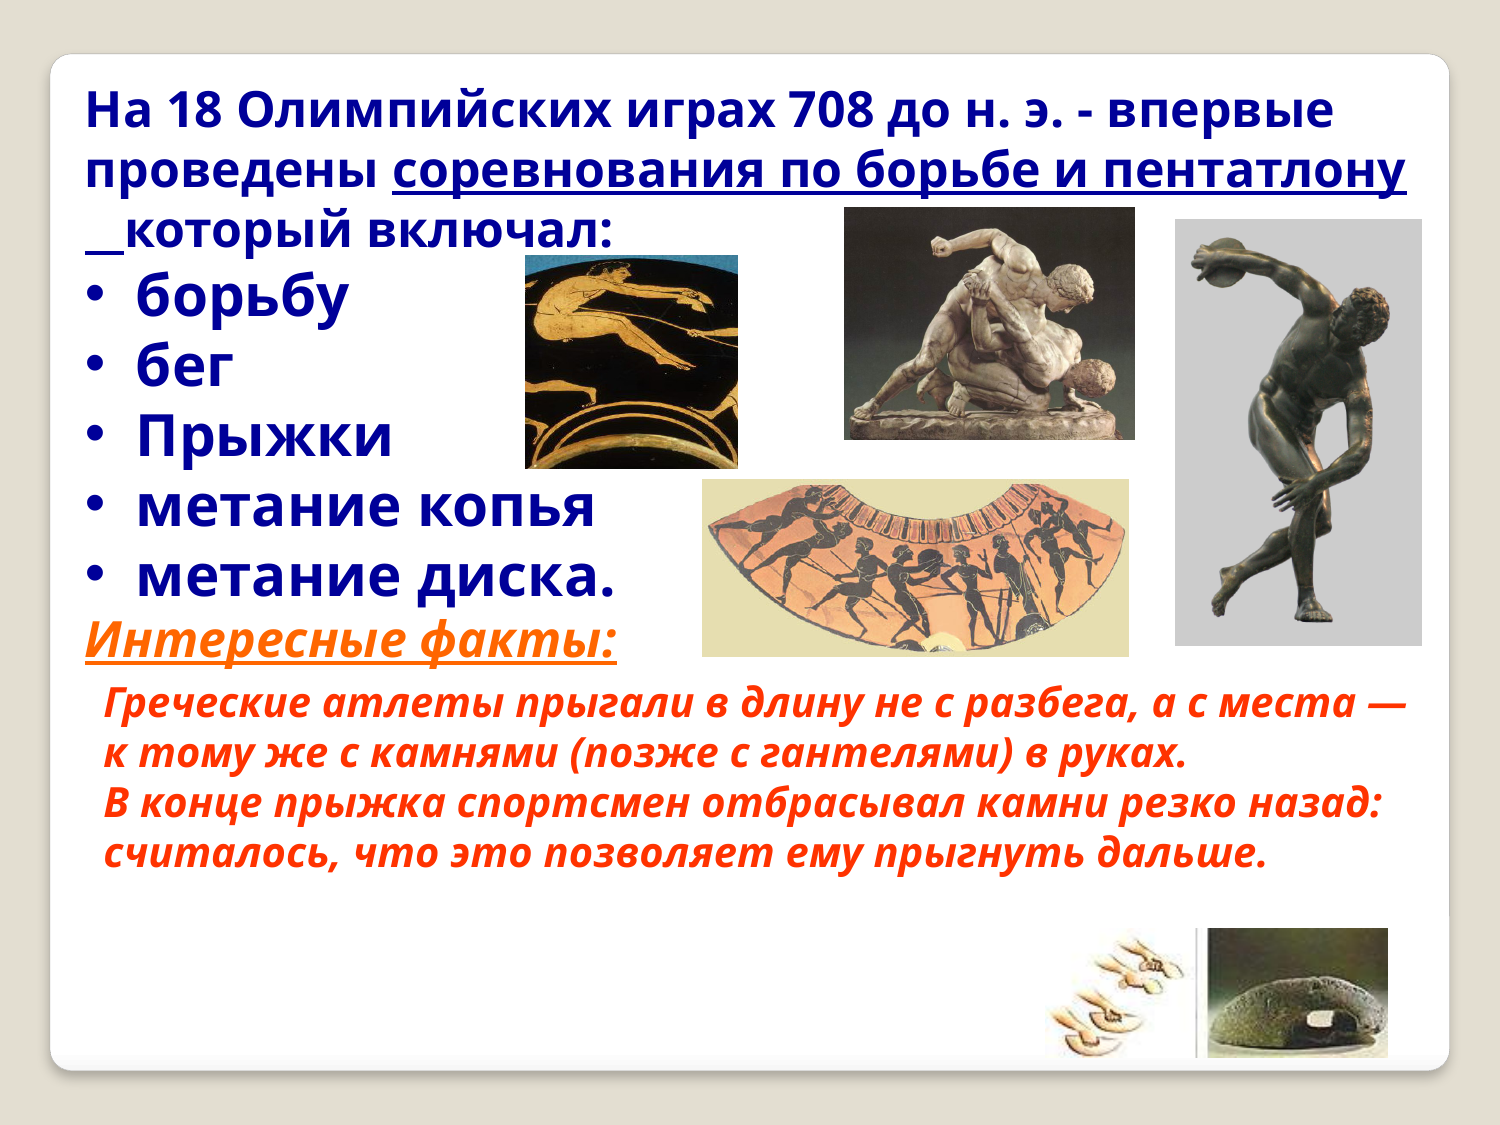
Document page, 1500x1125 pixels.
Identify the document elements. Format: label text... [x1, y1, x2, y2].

picture [702, 479, 1129, 658]
picture [1045, 928, 1389, 1059]
text_box На 18 Олимпийских играх 708 до н. э. - впервые проведены соревнования по борьбе и пентатлону который включал: борьбу бег Прыжки метание копья метание диска. Интересные факты: [70, 70, 1430, 735]
picture [844, 207, 1135, 440]
text_box Греческие атлеты прыгали в длину не с разбега, а с места — к тому же с камнями (позже с гантелями) в руках. В конце прыжка спортсмен отбрасывал камни резко назад: считалось, что это позволяет ему прыгнуть дальше. [88, 668, 1448, 884]
picture [525, 255, 738, 469]
picture [1174, 219, 1422, 646]
